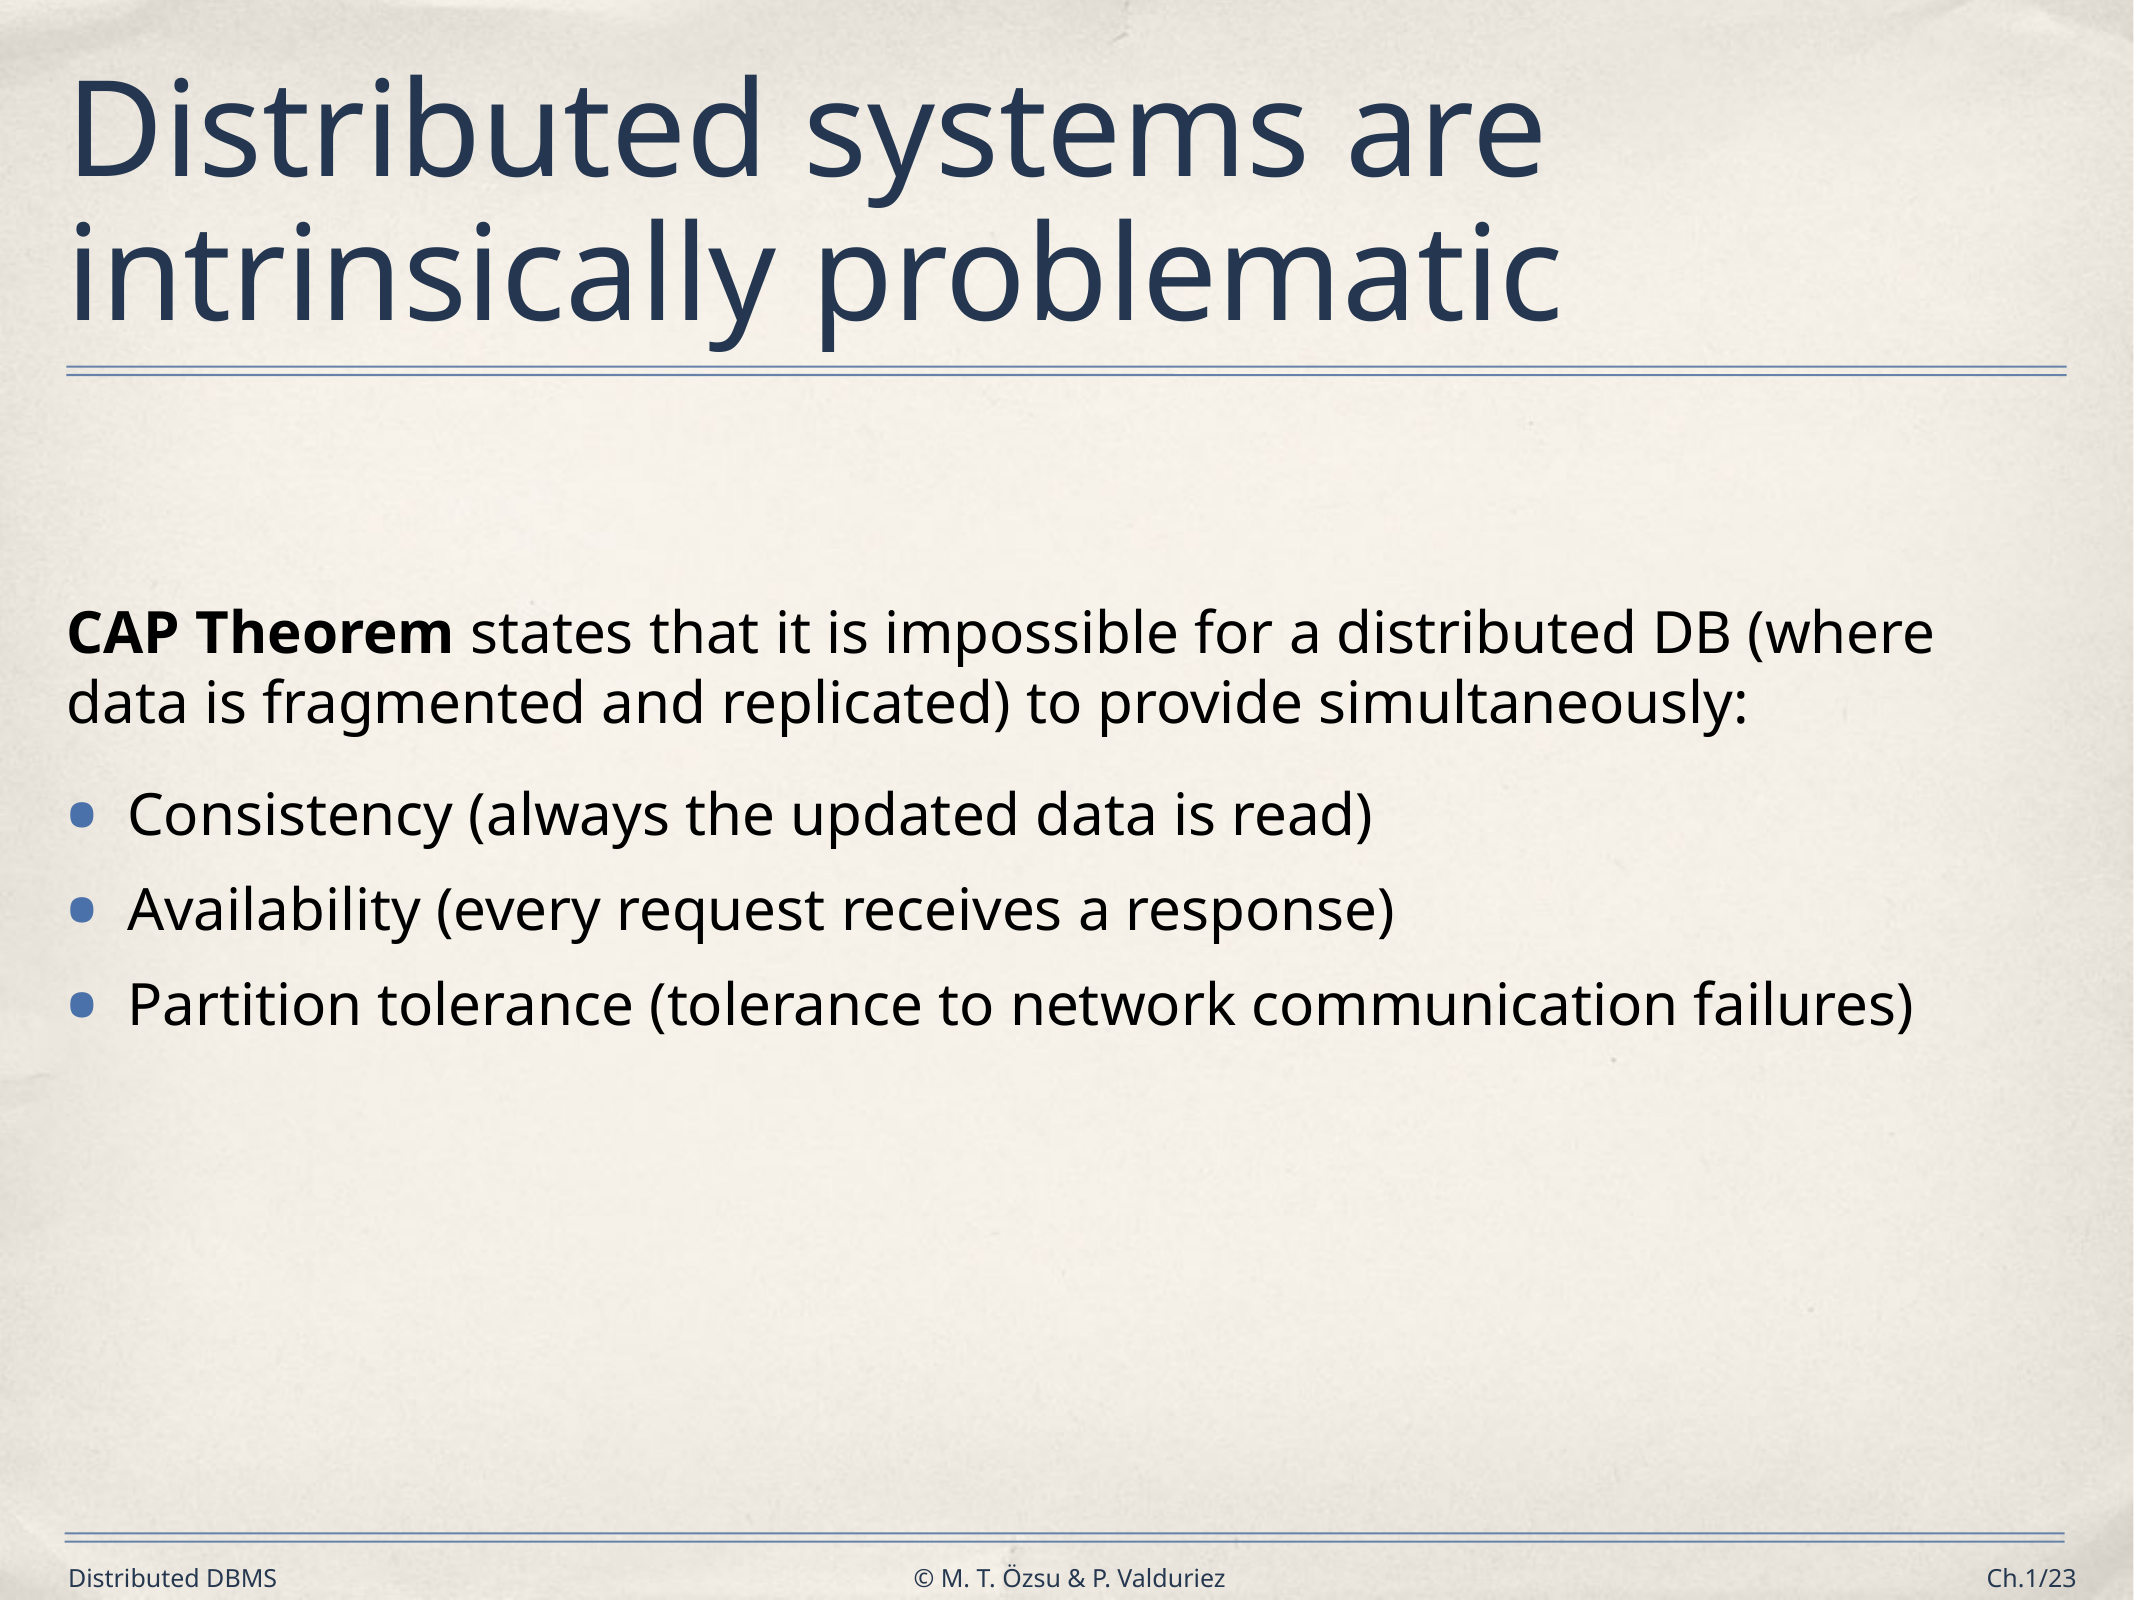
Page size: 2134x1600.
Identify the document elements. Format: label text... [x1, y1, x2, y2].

list CAP Theorem states that it is impossible for a distributed DB (where data is fragmented and replicated) to provide simultaneously: Consistency (always the updated data is read) Availability (every request receives a response) Partition tolerance (tolerance to network communication failures) [58, 587, 2075, 1214]
title Distributed systems are intrinsically problematic [58, 72, 2075, 338]
picture [0, 0, 2134, 1600]
